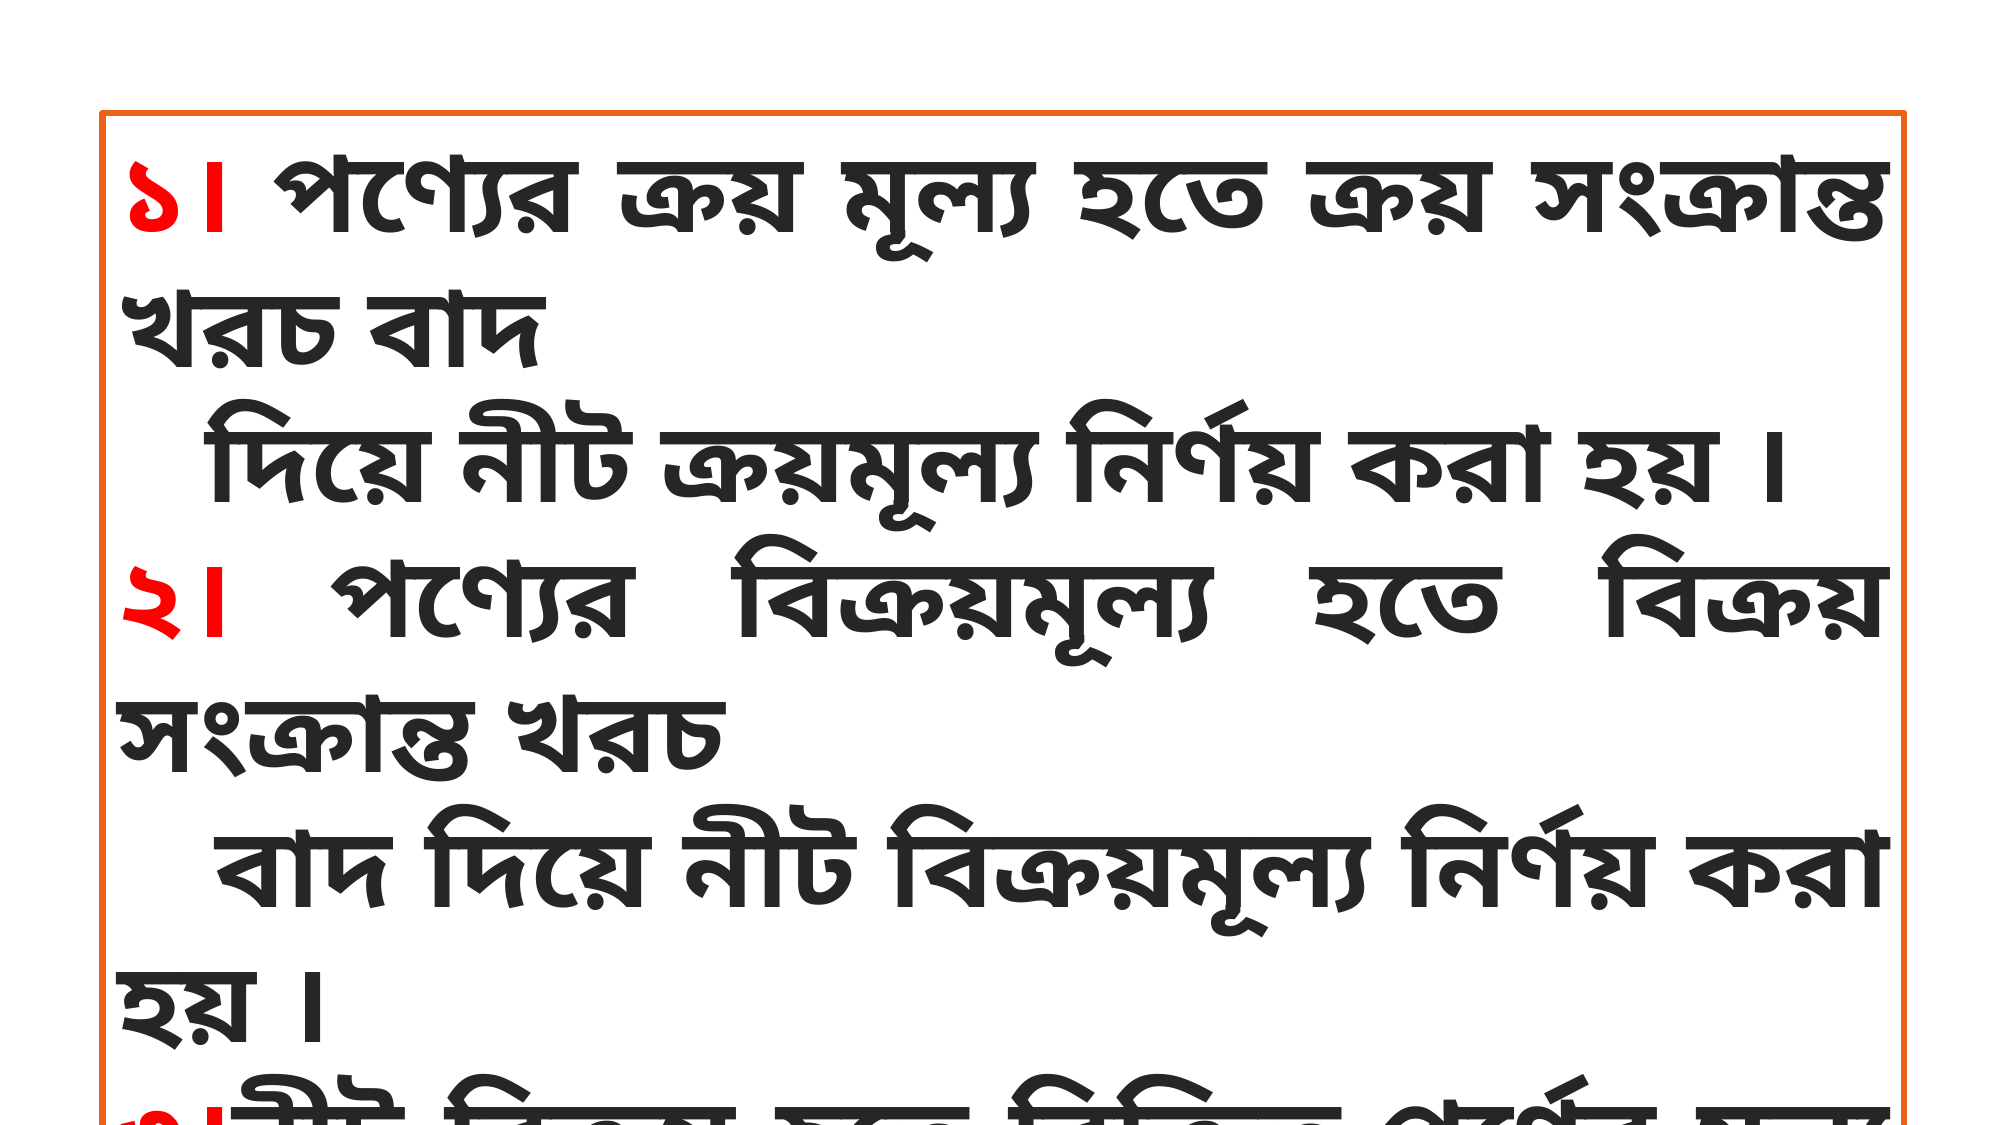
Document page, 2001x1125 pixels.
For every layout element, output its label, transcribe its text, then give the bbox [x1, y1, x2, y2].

text_box ১। পণ্যের ক্রয় মূল্য হতে ক্রয় সংক্রান্ত খরচ বাদ দিয়ে নীট ক্রয়মূল্য নির্ণয় করা হয় । ২। পণ্যের বিক্রয়মূল্য হতে বিক্রয় সংক্রান্ত খরচ বাদ দিয়ে নীট বিক্রয়মূল্য নির্ণয় করা হয় । ৩।নীট বিক্রয় হতে বিক্রিত পর্ণের মূল্য বাদ দিয়ে মোট মূনাফা বা ক্ষতি নির্নয় করা হয় । [102, 112, 1905, 1125]
